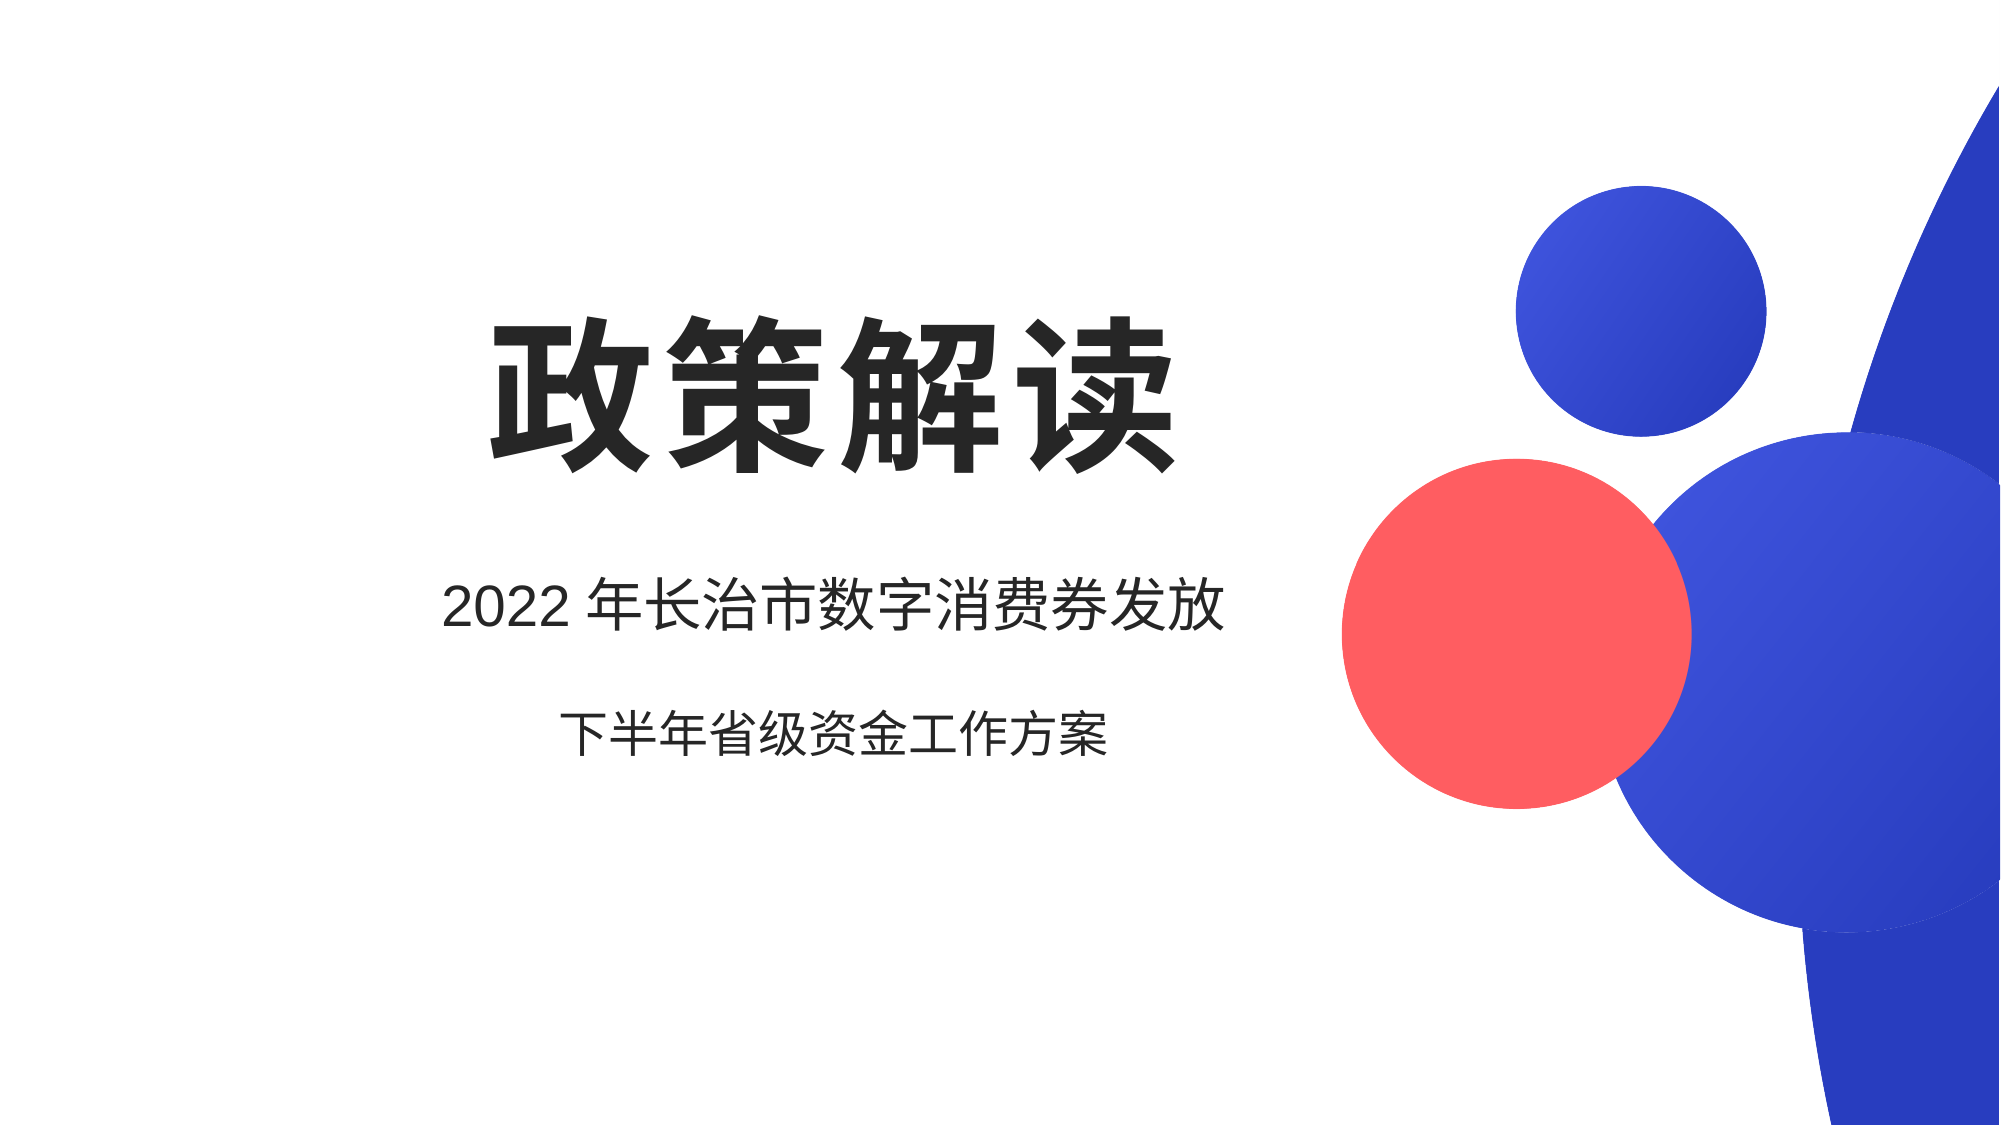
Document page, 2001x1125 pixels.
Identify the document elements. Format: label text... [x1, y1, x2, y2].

list 下半年省级资金工作方案 [533, 690, 1131, 775]
list 2022年长治市数字消费券发放 [256, 567, 1408, 665]
title 政策解读 [123, 276, 1541, 509]
picture [0, 0, 2001, 1125]
